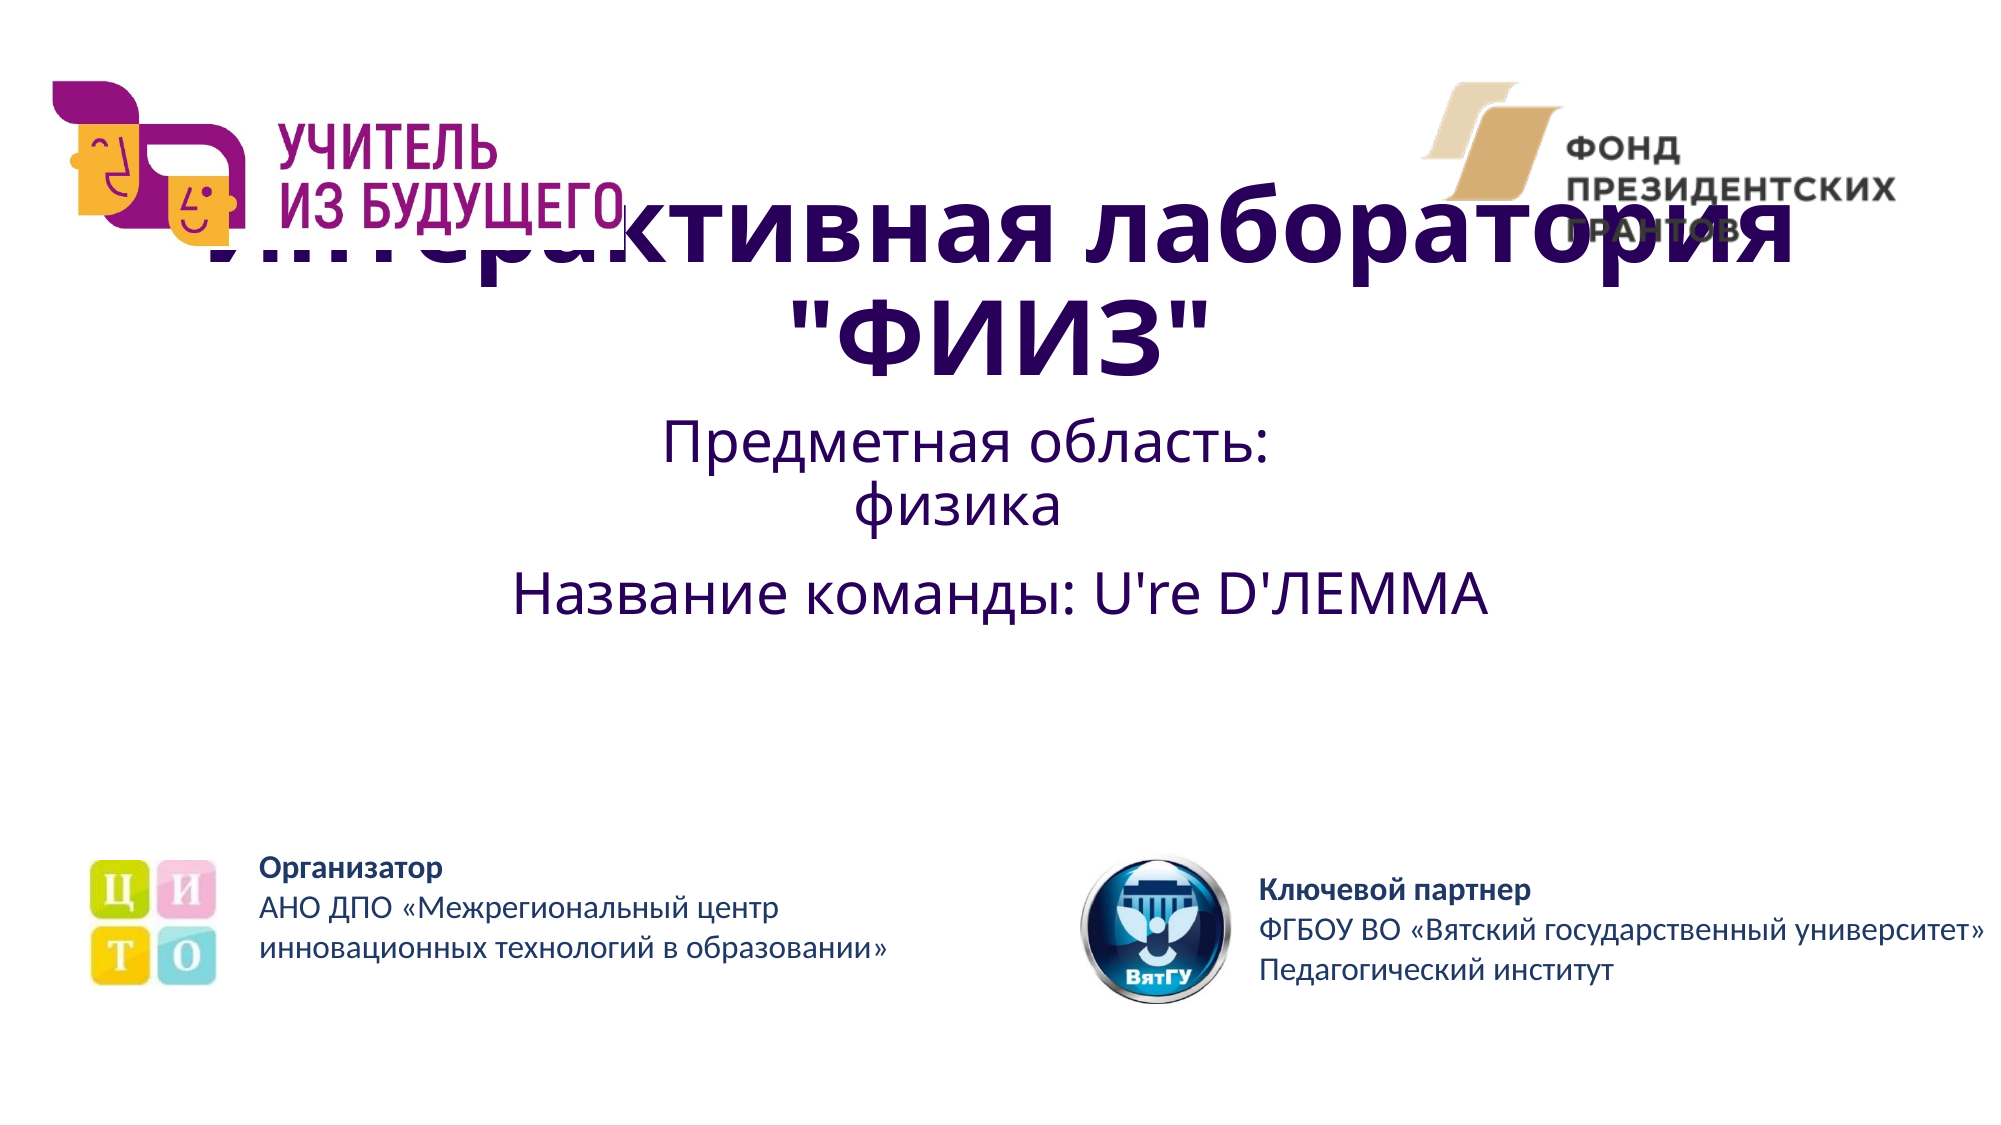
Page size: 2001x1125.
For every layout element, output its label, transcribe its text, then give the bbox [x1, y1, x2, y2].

text_box [89, 860, 217, 986]
picture [1419, 80, 1900, 249]
picture [1080, 852, 1232, 1005]
text_box Организатор АНО ДПО «Межрегиональный центр инновационных технологий в образовании» [244, 838, 1245, 1013]
text_box Ключевой партнер ФГБОУ ВО «Вятский государственный университет» Педагогический институт [1244, 860, 2000, 995]
text_box Интерактивная лаборатория "ФИИЗ" [0, 287, 2000, 383]
text_box Предметная область: физика [582, 431, 1351, 582]
picture [42, 80, 624, 250]
text_box Название команды: U're D'ЛЕММА [0, 583, 2000, 734]
